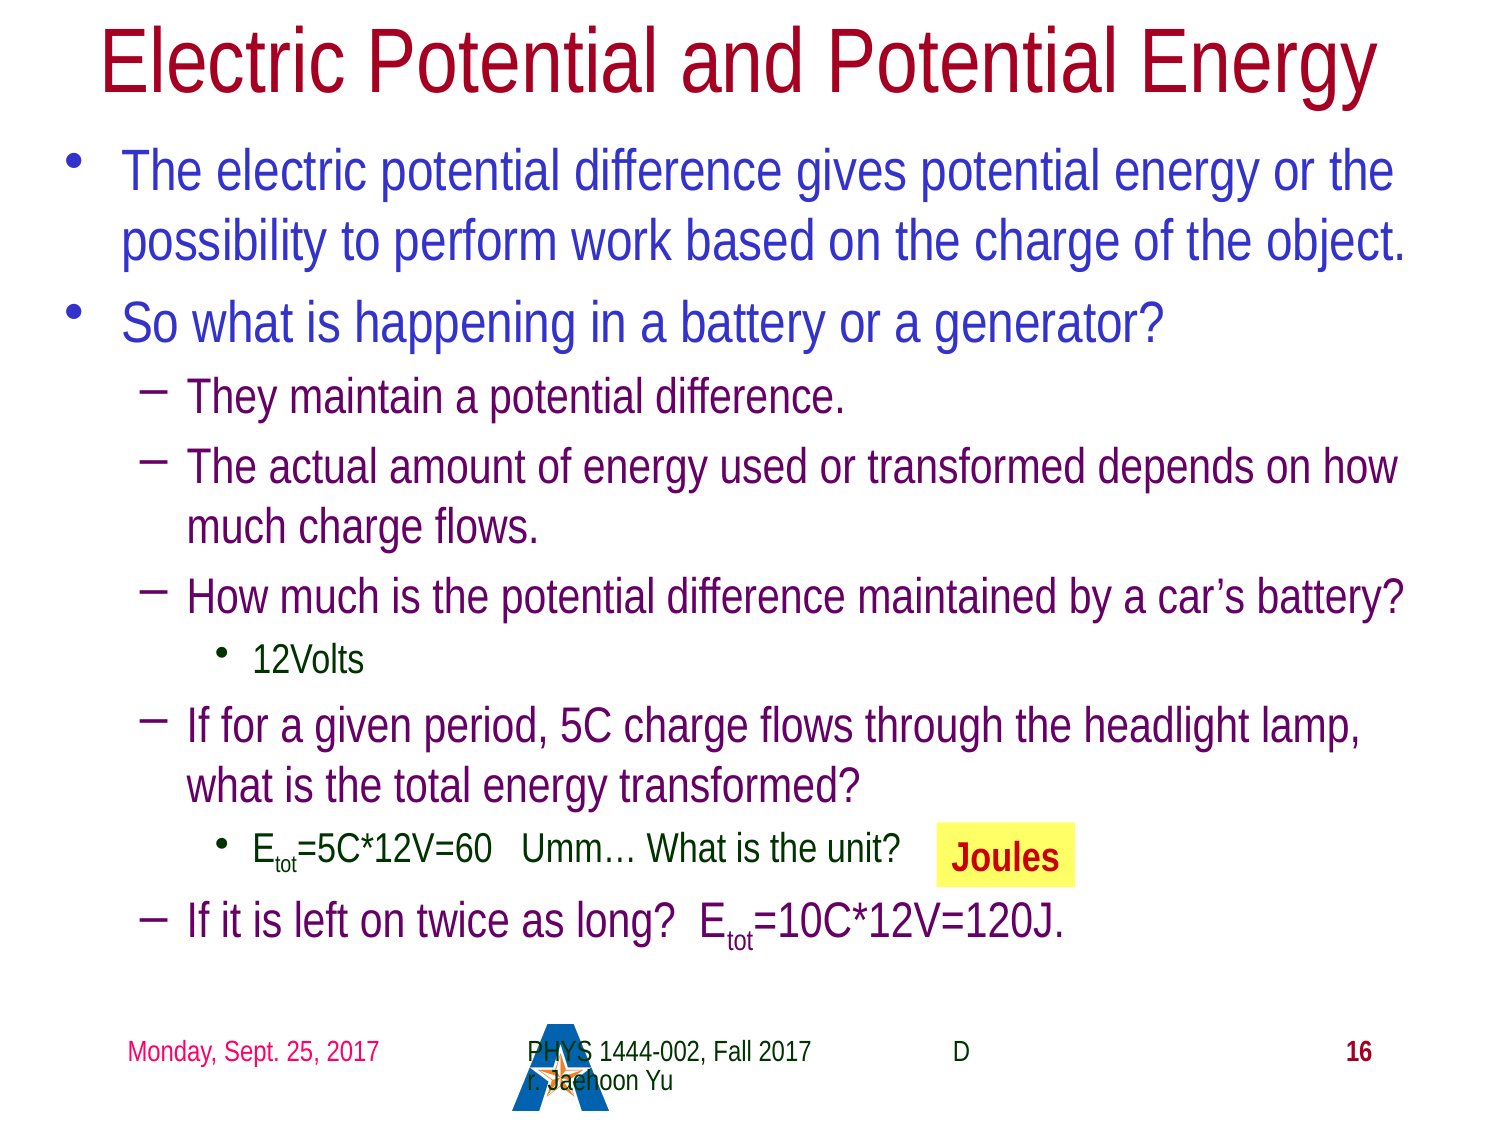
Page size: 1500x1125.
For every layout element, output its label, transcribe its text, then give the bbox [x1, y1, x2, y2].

footer PHYS 1444-002, Fall 2017 Dr. Jaehoon Yu [512, 1024, 988, 1101]
text_box The electric potential difference gives potential energy or the possibility to perform work based on the charge of the object. So what is happening in a battery or a generator? They maintain a potential difference. The actual amount of energy used or transformed depends on how much charge flows. How much is the potential difference maintained by a car’s battery? 12Volts If for a given period, 5C charge flows through the headlight lamp, what is the total energy transformed? Etot=5C*12V=60 Umm… What is the unit? If it is left on twice as long? Etot=10C*12V=120J. [50, 124, 1450, 950]
picture [512, 1101, 609, 1111]
text_box Joules [936, 822, 1075, 888]
slide_number 16 [1074, 1024, 1388, 1101]
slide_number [112, 1024, 426, 1101]
title Electric Potential and Potential Energy [62, 0, 1438, 113]
